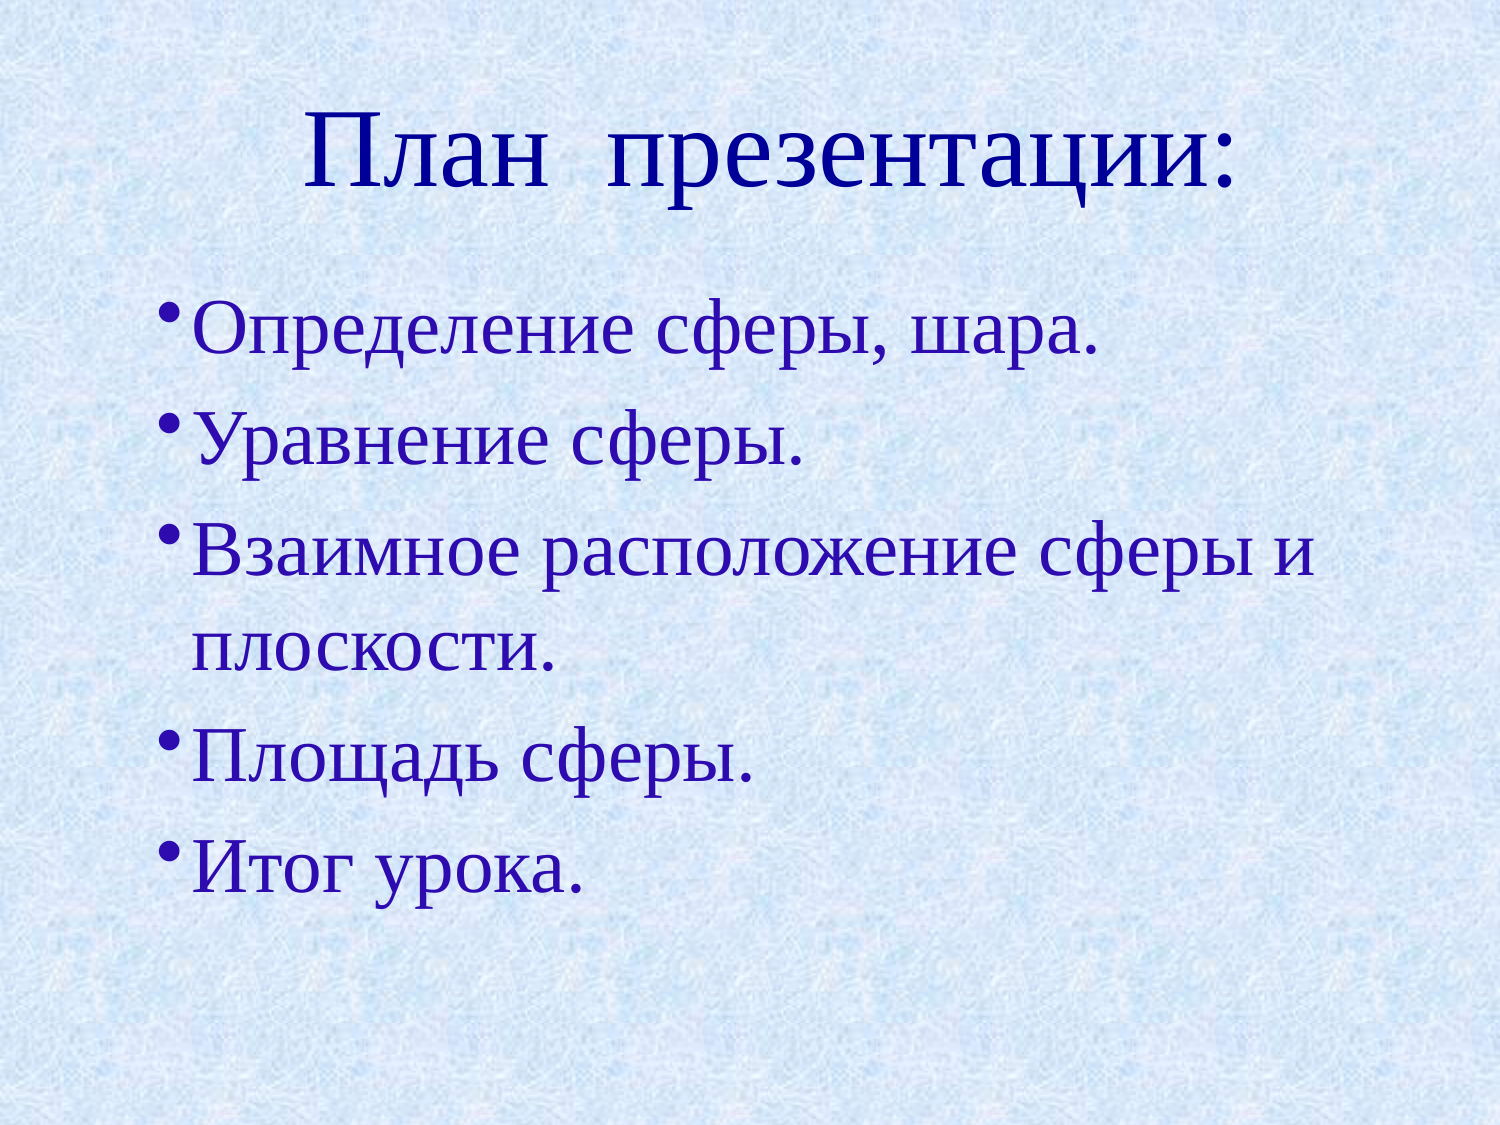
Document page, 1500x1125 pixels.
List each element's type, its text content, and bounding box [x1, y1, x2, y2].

picture [0, 0, 1500, 1125]
text_box План презентации: [288, 66, 1257, 217]
text_box Определение сферы, шара. Уравнение сферы. Взаимное расположение сферы и плоскости. Площадь сферы. Итог урока. [141, 267, 1500, 916]
